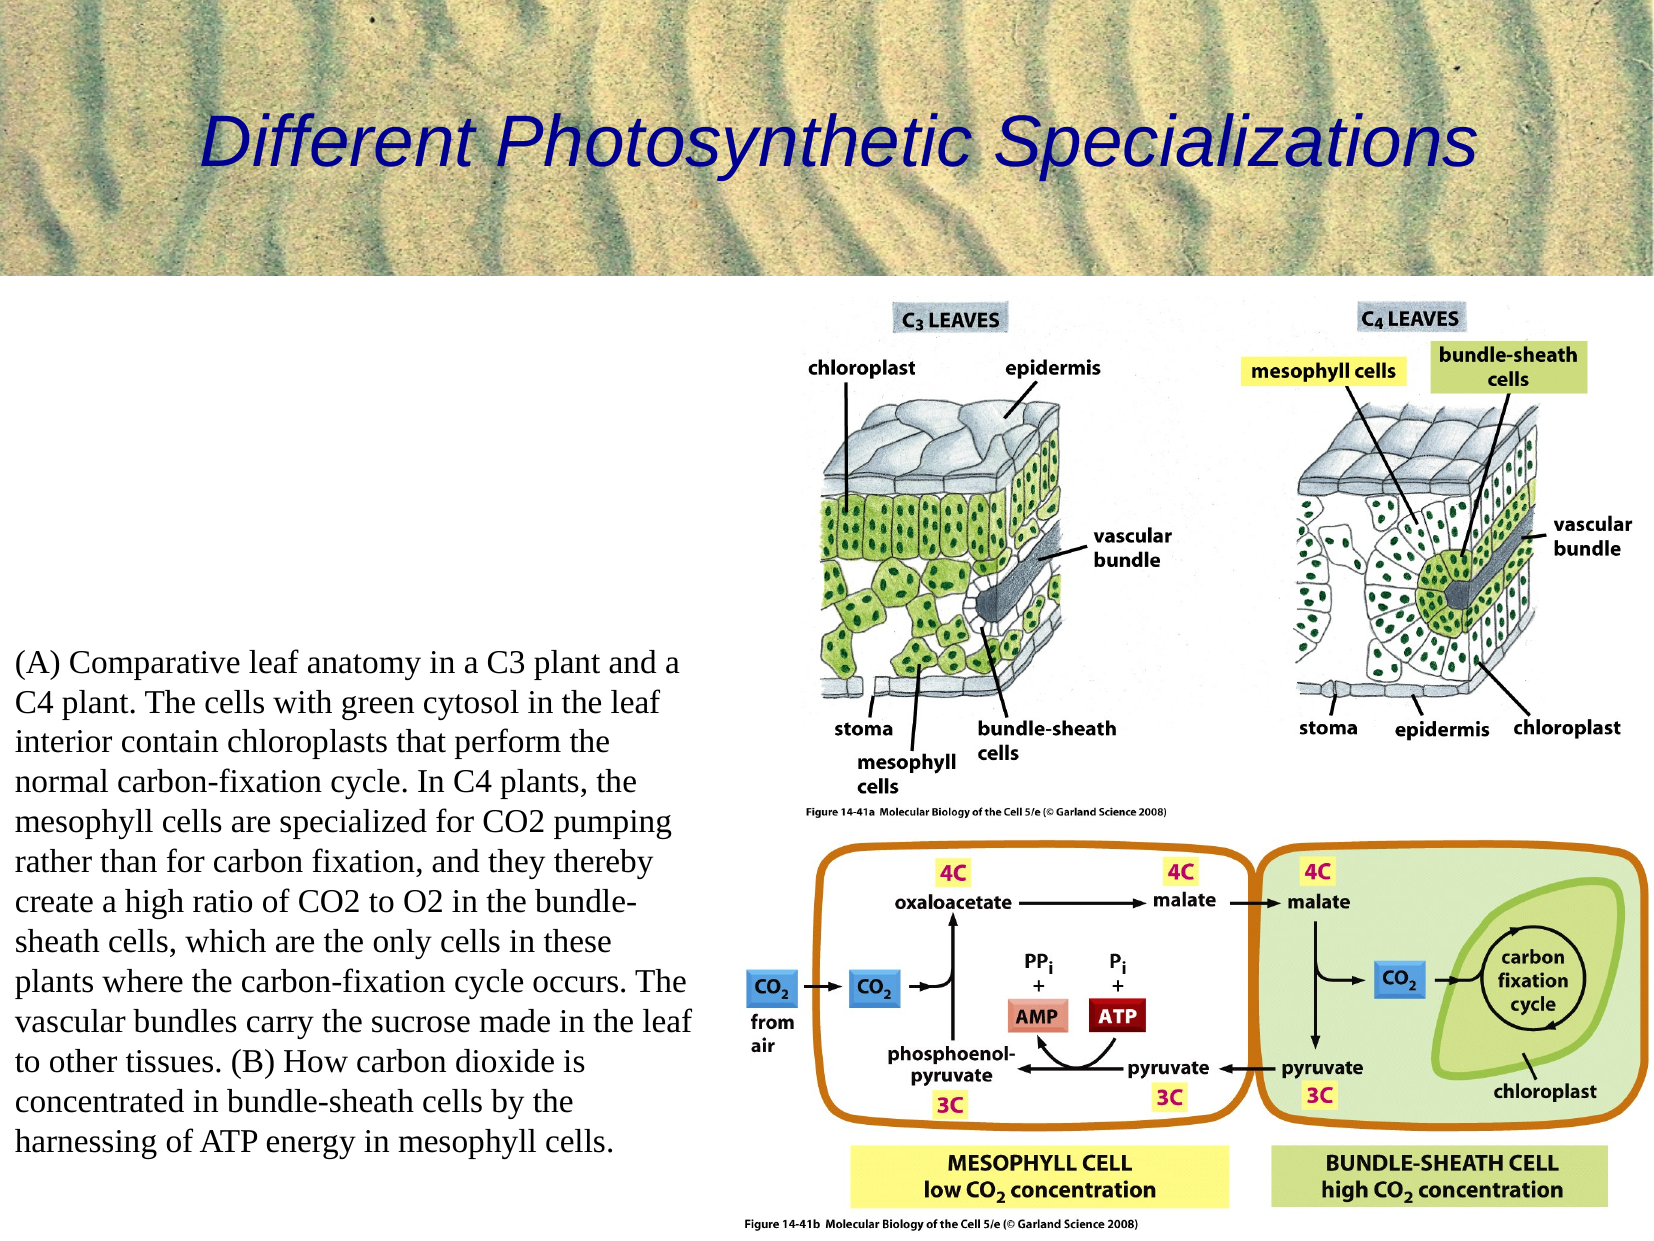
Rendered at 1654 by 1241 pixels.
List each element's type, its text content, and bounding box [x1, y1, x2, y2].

picture [738, 827, 1652, 1233]
text_box (A) Comparative leaf anatomy in a C3 plant and a C4 plant. The cells with green cytosol in the leaf interior contain chloroplasts that perform the normal carbon-fixation cycle. In C4 plants, the mesophyll cells are specialized for CO2 pumping rather than for carbon fixation, and they thereby create a high ratio of CO2 to O2 in the bundle-sheath cells, which are the only cells in these plants where the carbon-fixation cycle occurs. The vascular bundles carry the sucrose made in the leaf to other tissues. (B) How carbon dioxide is concentrated in bundle-sheath cells by the harnessing of ATP energy in mesophyll cells. [0, 632, 715, 1167]
picture [801, 295, 1640, 821]
text_box Different Photosynthetic Specializations [39, 26, 1642, 235]
picture [0, 0, 1654, 276]
